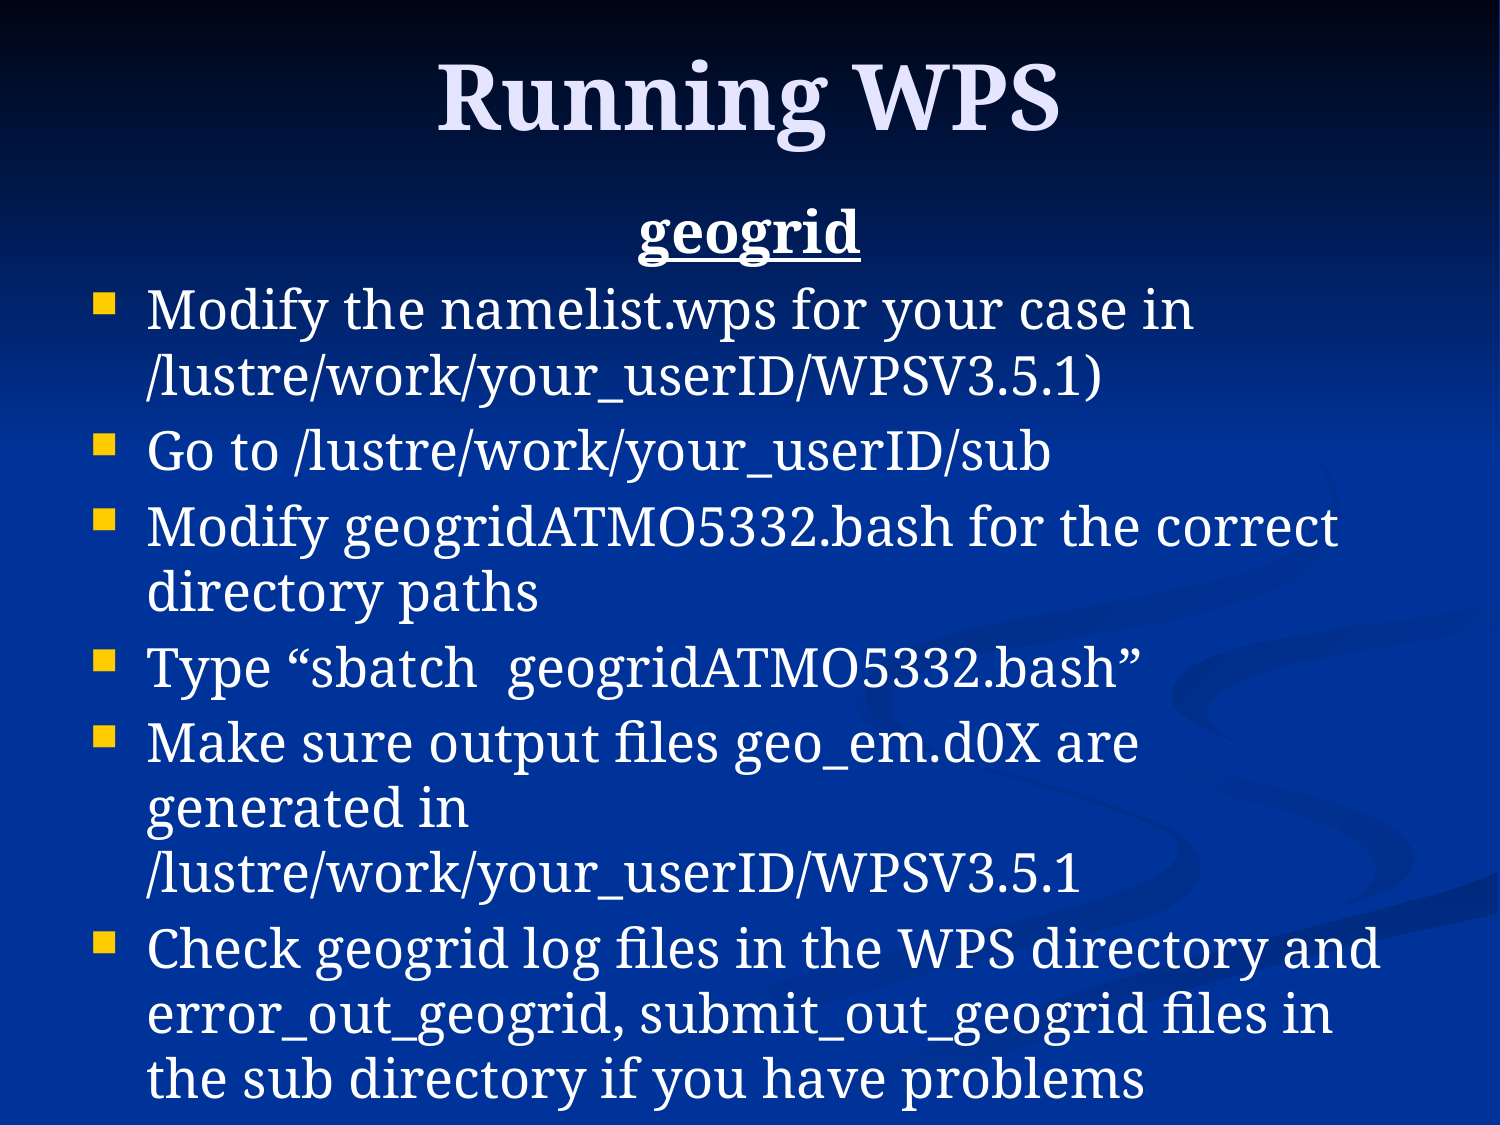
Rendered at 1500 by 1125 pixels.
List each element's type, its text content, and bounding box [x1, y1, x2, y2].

list geogrid Modify the namelist.wps for your case in /lustre/work/your_userID/WPSV3.5.1) Go to /lustre/work/your_userID/sub Modify geogridATMO5332.bash for the correct directory paths Type “sbatch geogridATMO5332.bash” Make sure output files geo_em.d0X are generated in /lustre/work/your_userID/WPSV3.5.1 Check geogrid log files in the WPS directory and error_out_geogrid, submit_out_geogrid files in the sub directory if you have problems [74, 187, 1426, 931]
title Running WPS [74, 0, 1426, 187]
